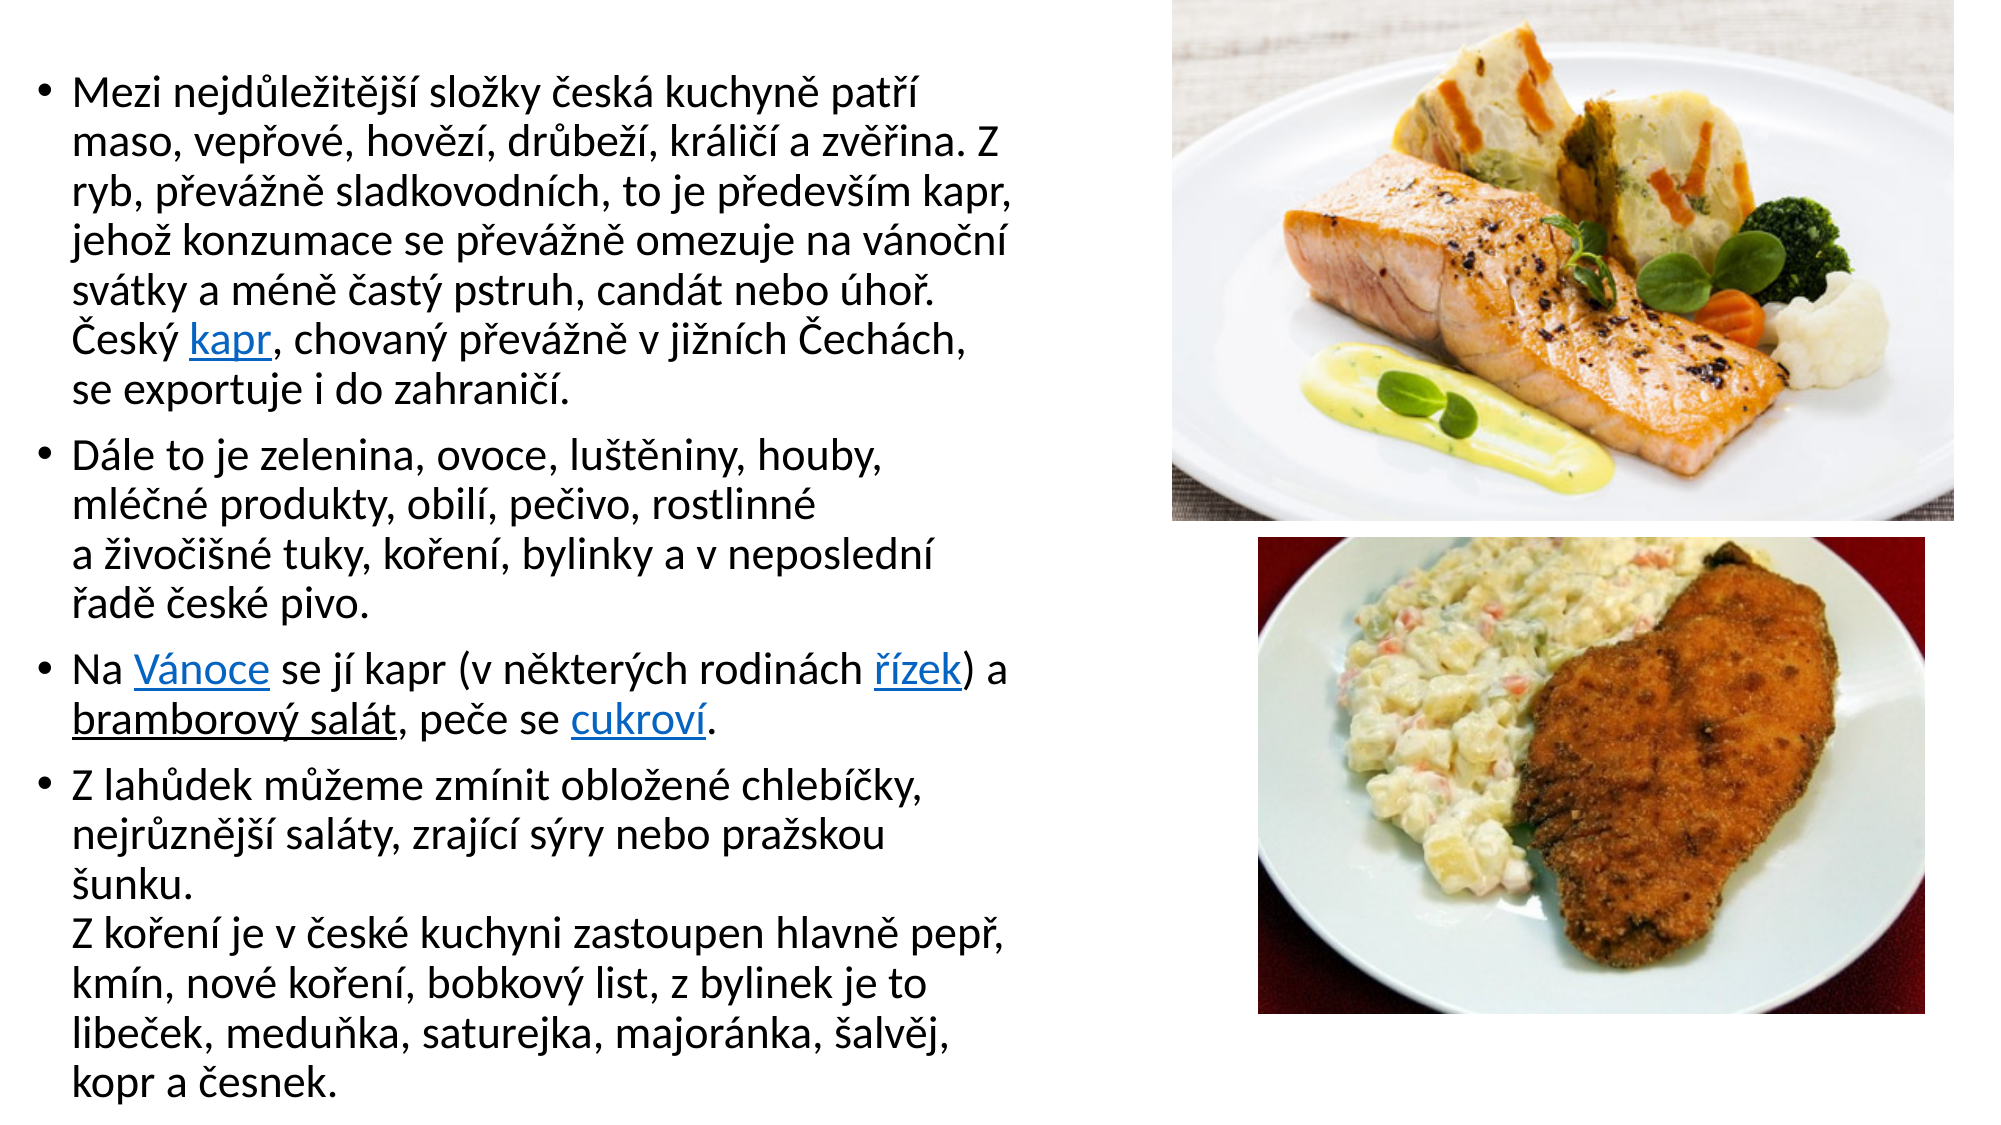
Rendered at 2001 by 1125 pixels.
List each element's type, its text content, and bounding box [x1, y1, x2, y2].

picture [1172, 0, 1954, 521]
list Mezi nejdůležitější složky česká kuchyně patří maso, vepřové, hovězí, drůbeží, králičí a zvěřina. Z ryb, převážně sladkovodních, to je především kapr, jehož konzumace se převážně omezuje na vánoční svátky a méně častý pstruh, candát nebo úhoř. Český kapr, chovaný převážně v jižních Čechách, se exportuje i do zahraničí. Dále to je zelenina, ovoce, luštěniny, houby, mléčné produkty, obilí, pečivo, rostlinné a živočišné tuky, koření, bylinky a v neposlední řadě české pivo. Na Vánoce se jí kapr (v některých rodinách řízek) a bramborový salát, peče se cukroví. Z lahůdek můžeme zmínit obložené chlebíčky, nejrůznější saláty, zrající sýry nebo pražskou šunku. Z koření je v české kuchyni zastoupen hlavně pepř, kmín, nové koření, bobkový list, z bylinek je to libeček, meduňka, saturejka, majoránka, šalvěj, kopr a česnek. [21, 59, 1034, 1125]
picture [1257, 537, 1925, 1014]
